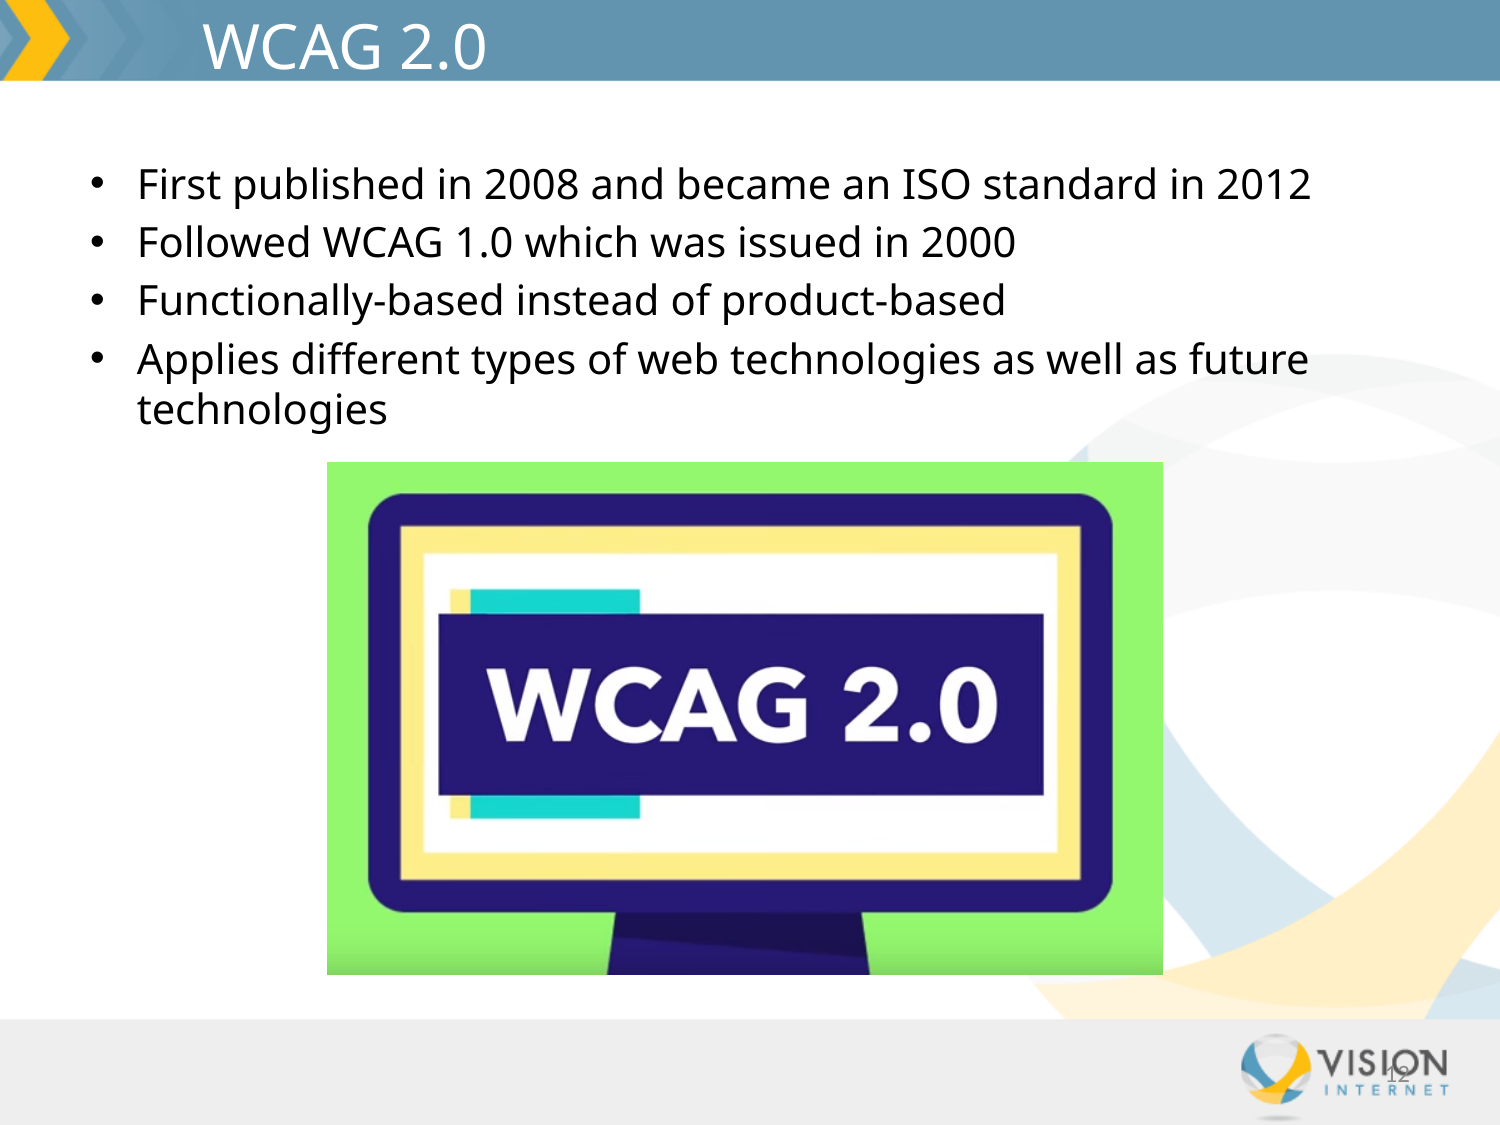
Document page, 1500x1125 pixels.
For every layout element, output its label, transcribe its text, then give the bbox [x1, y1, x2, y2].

picture [0, 0, 1500, 1125]
list WCAG 2.0 [187, 0, 1338, 88]
text_box First published in 2008 and became an ISO standard in 2012 Followed WCAG 1.0 which was issued in 2000 Functionally-based instead of product-based Applies different types of web technologies as well as future technologies [74, 149, 1425, 255]
slide_number 12 [1074, 1042, 1425, 1103]
